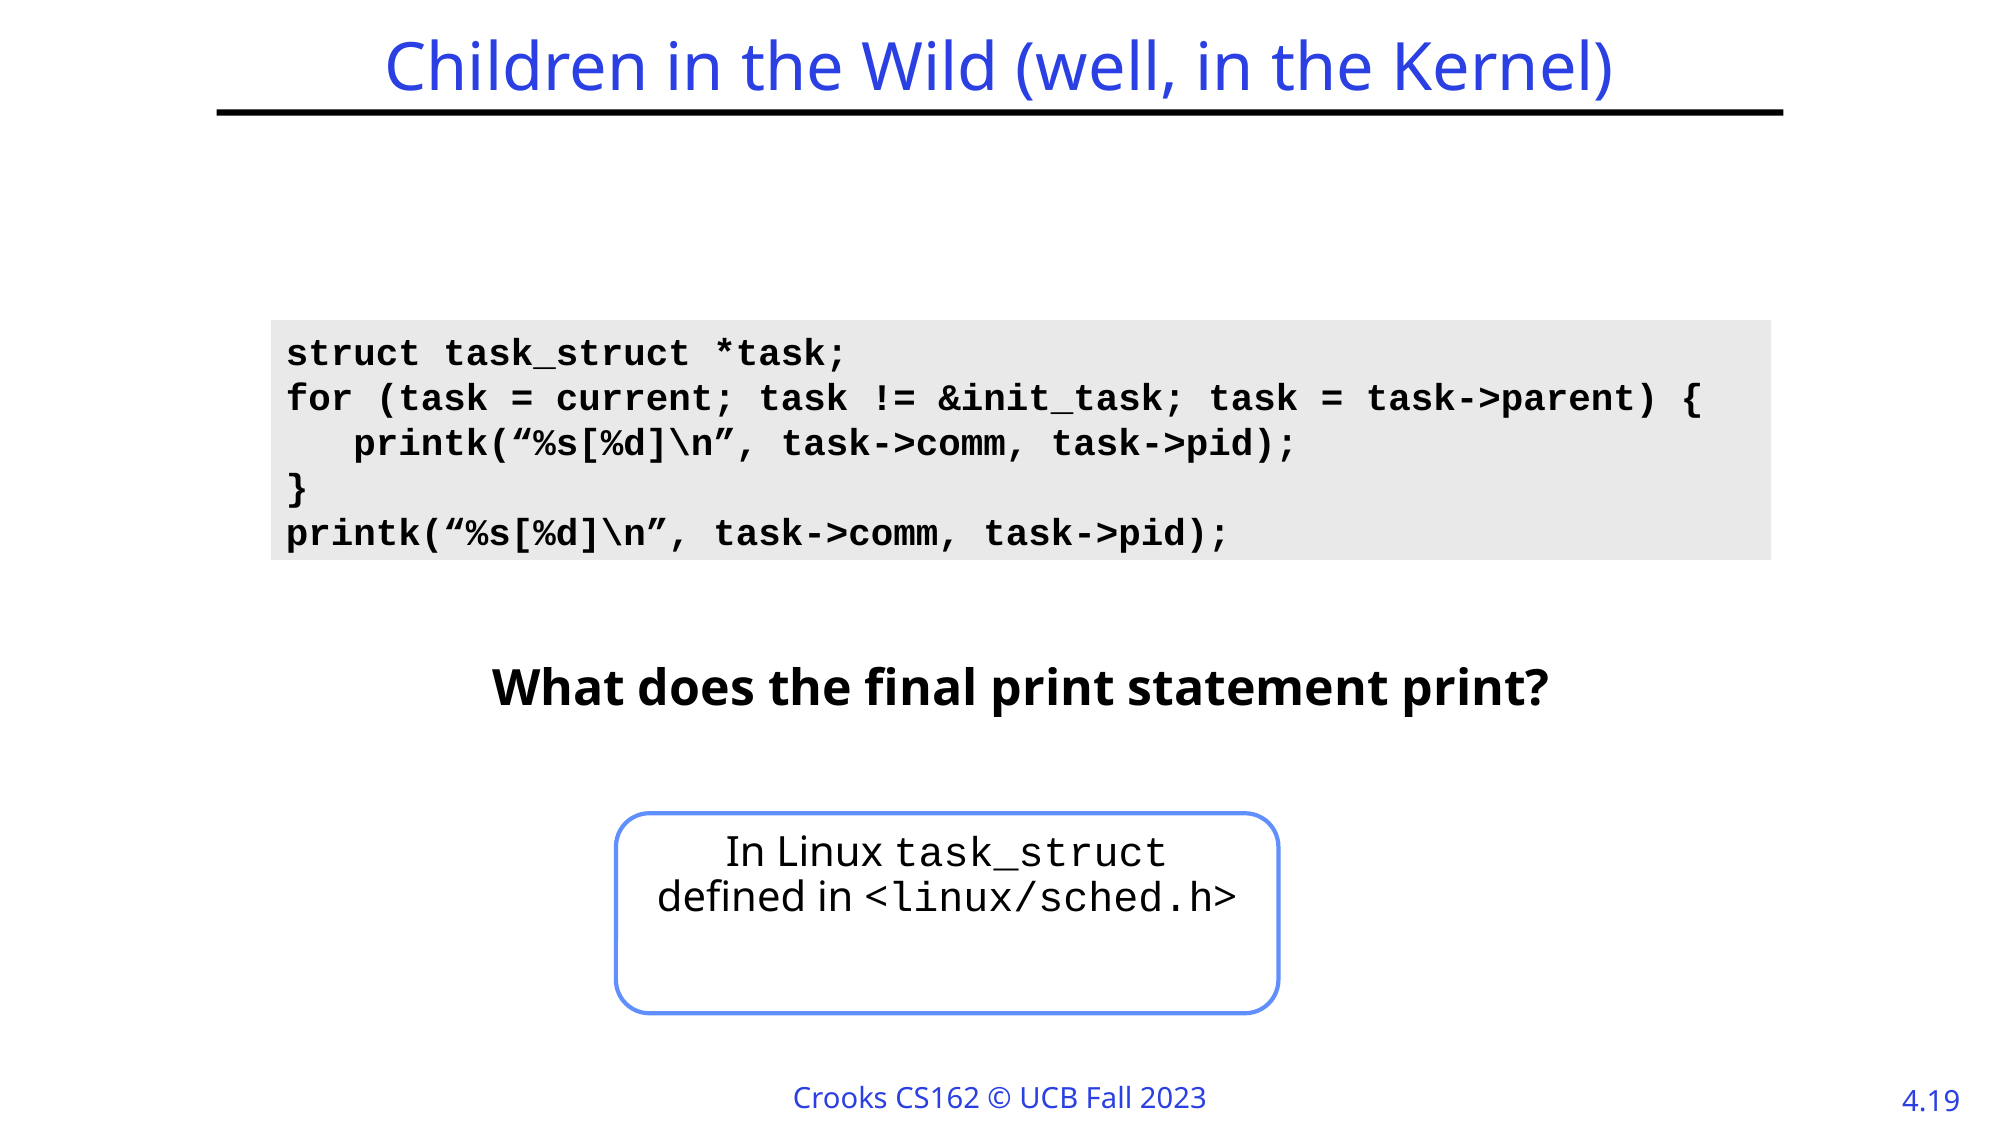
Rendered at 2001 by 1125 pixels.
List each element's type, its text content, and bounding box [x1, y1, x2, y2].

title Children in the Wild (well, in the Kernel) [0, 24, 2000, 113]
text_box In Linux task_struct defined in <linux/sched.h> [613, 811, 1281, 1016]
text_box What does the final print statement print? [271, 648, 1772, 723]
text_box struct task_struct *task; for (task = current; task != &init_task; task = task->parent) { printk(“%s[%d]\n”, task->comm, task->pid); } printk(“%s[%d]\n”, task->comm, task->pid); [271, 320, 1772, 560]
